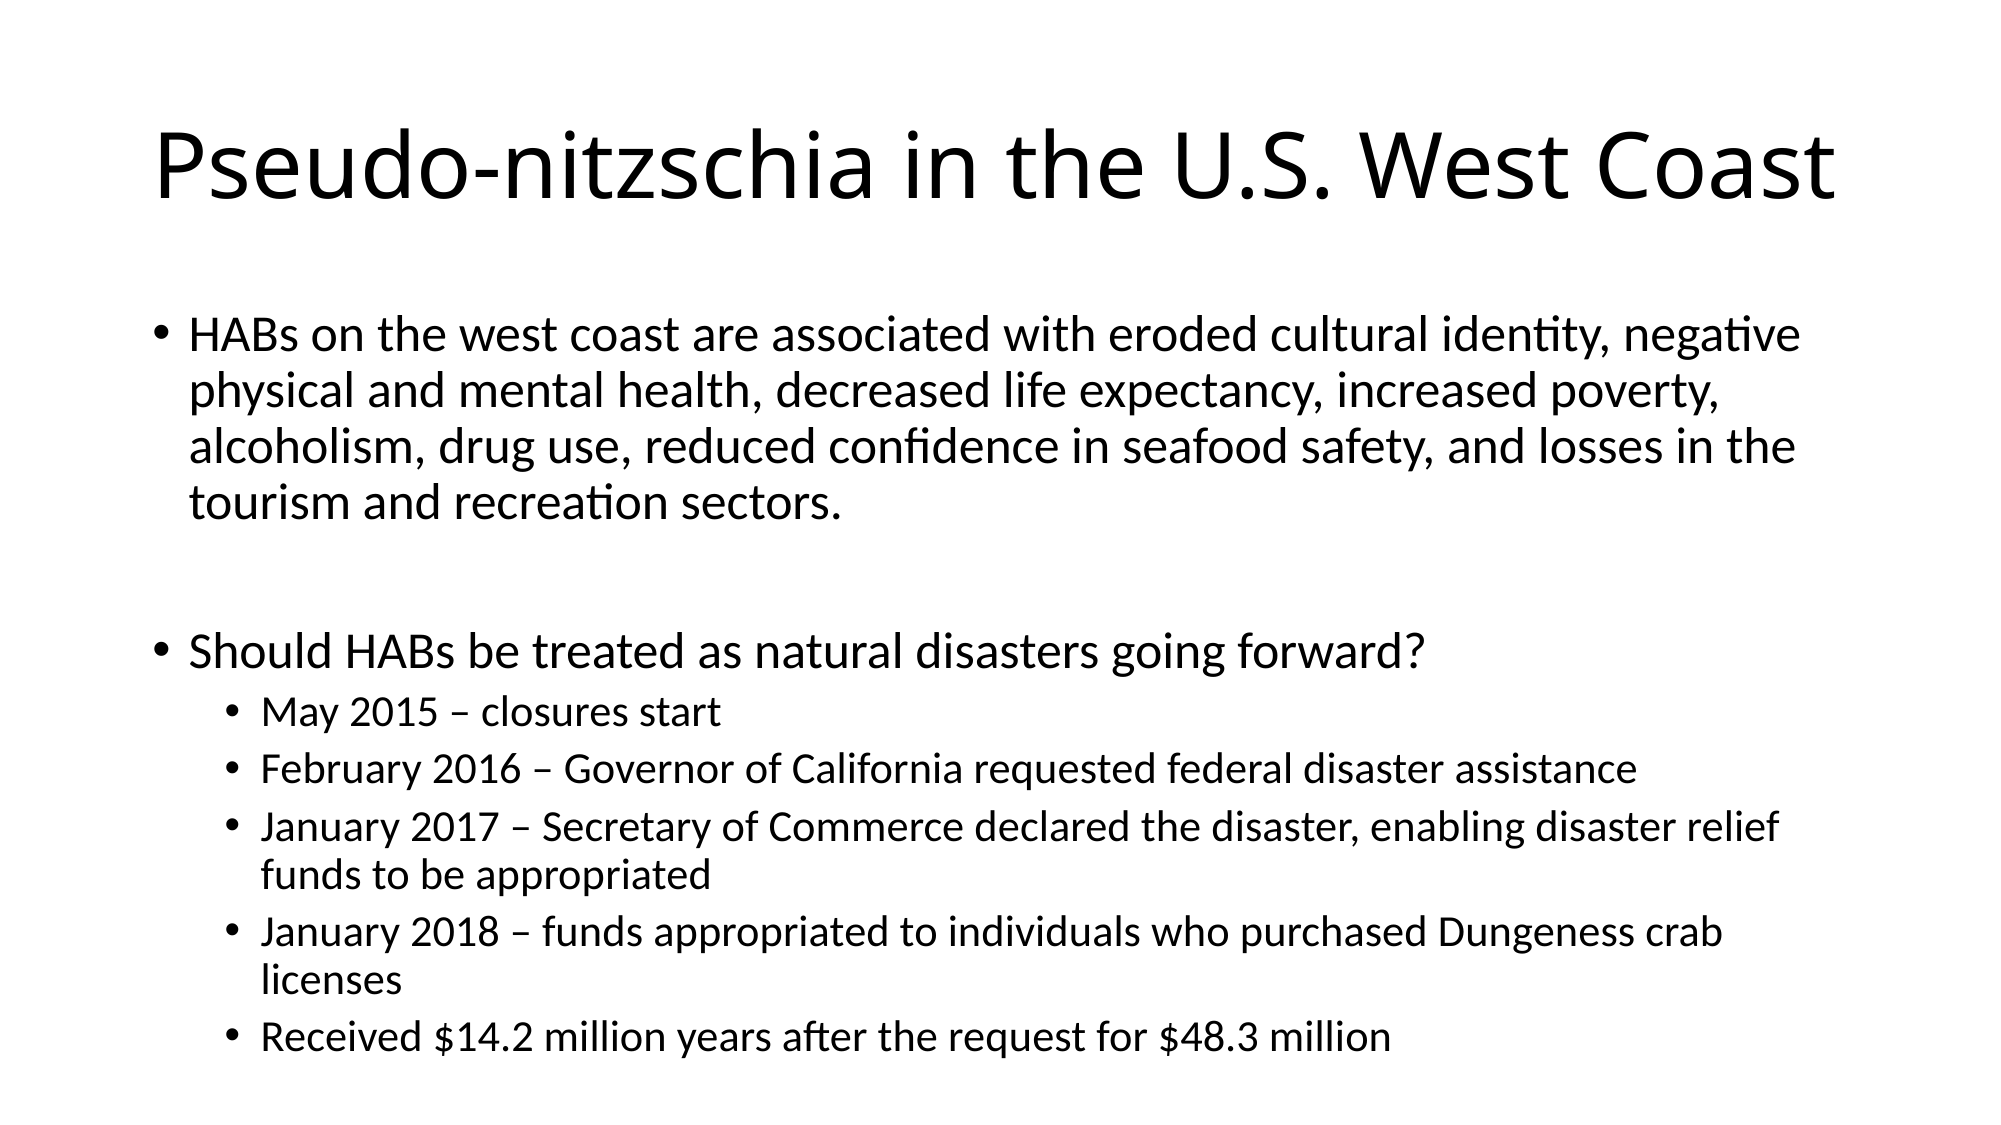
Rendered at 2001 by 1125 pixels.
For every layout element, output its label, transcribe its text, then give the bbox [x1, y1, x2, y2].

list HABs on the west coast are associated with eroded cultural identity, negative physical and mental health, decreased life expectancy, increased poverty, alcoholism, drug use, reduced confidence in seafood safety, and losses in the tourism and recreation sectors. Should HABs be treated as natural disasters going forward? May 2015 – closures start February 2016 – Governor of California requested federal disaster assistance January 2017 – Secretary of Commerce declared the disaster, enabling disaster relief funds to be appropriated January 2018 – funds appropriated to individuals who purchased Dungeness crab licenses Received $14.2 million years after the request for $48.3 million [137, 299, 1863, 1074]
title Pseudo-nitzschia in the U.S. West Coast [137, 59, 1863, 278]
